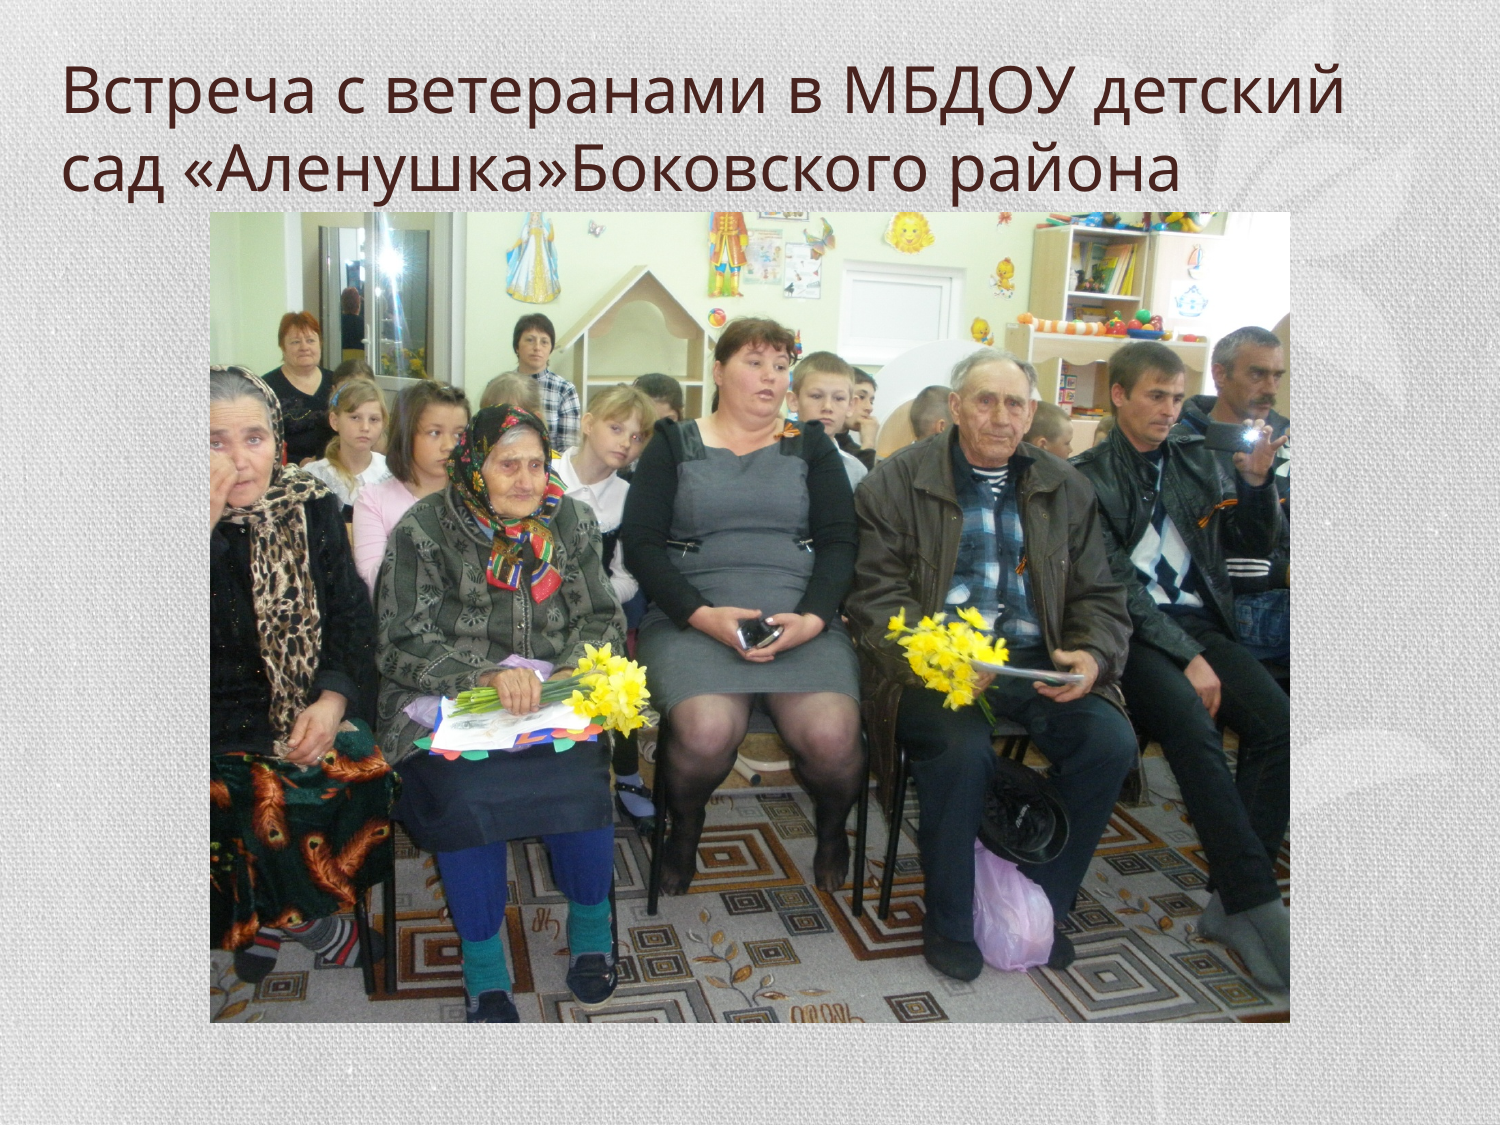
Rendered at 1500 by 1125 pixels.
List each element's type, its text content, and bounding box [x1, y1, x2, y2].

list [209, 212, 1291, 1024]
title Встреча с ветеранами в МБДОУ детский сад «Аленушка»Боковского района [45, 37, 1455, 213]
